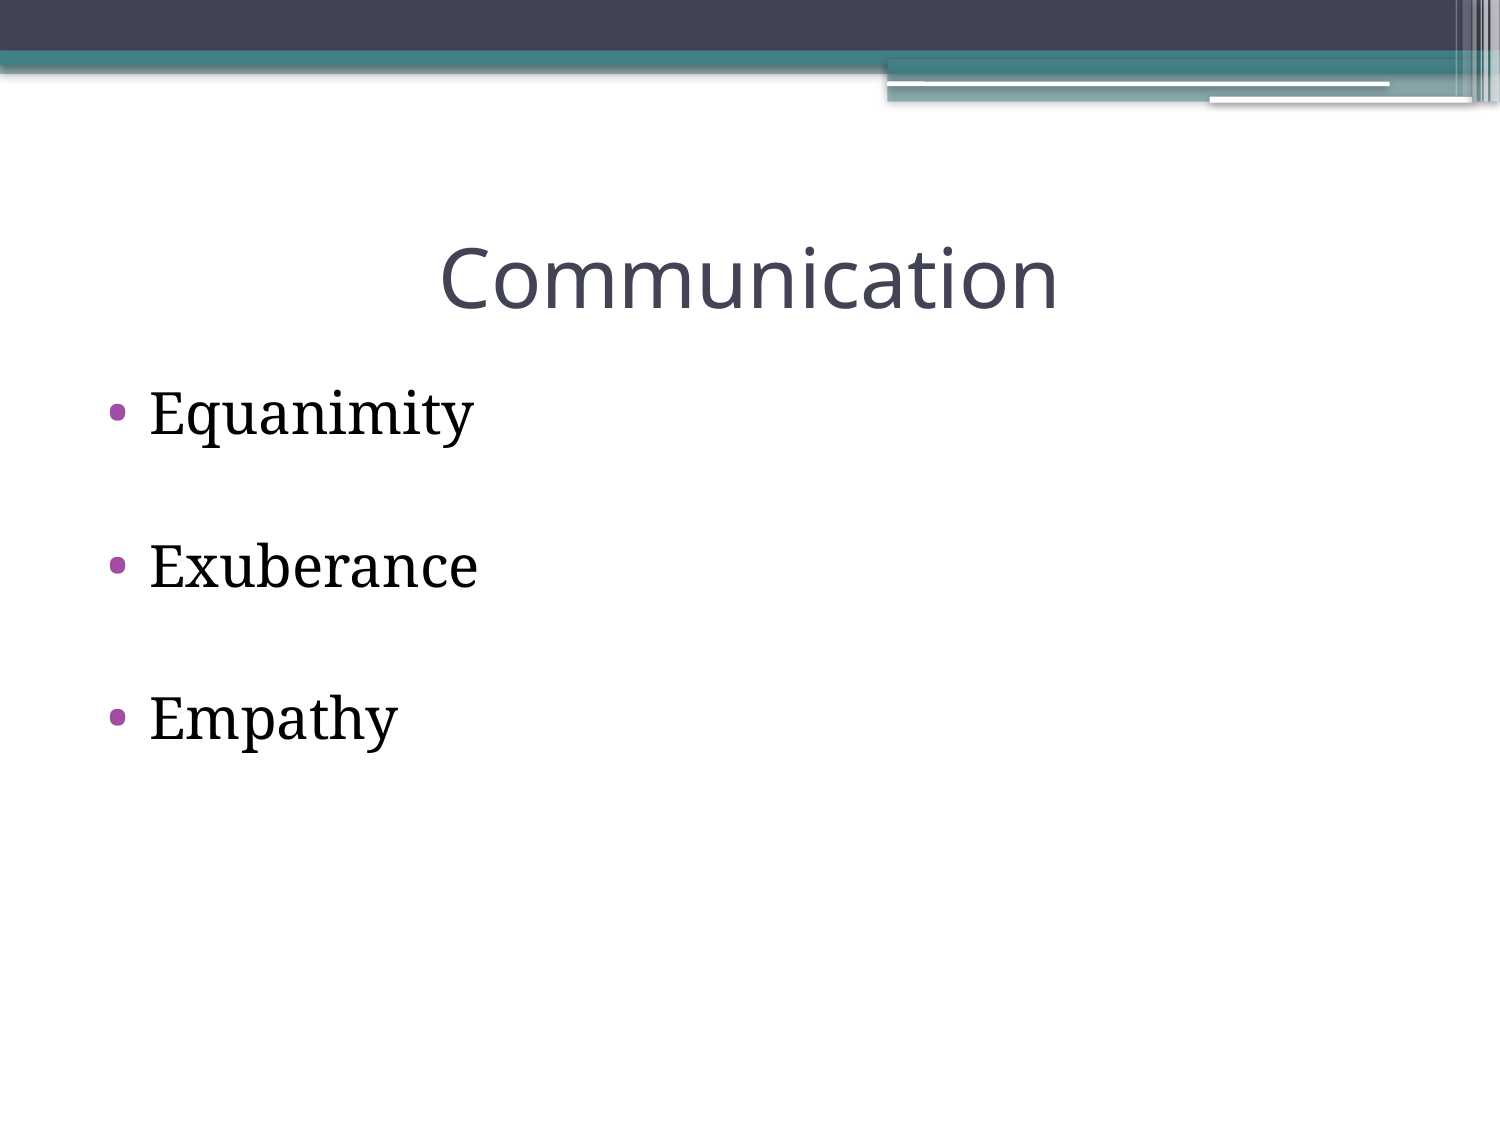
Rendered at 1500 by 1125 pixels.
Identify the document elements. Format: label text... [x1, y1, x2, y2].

title Communication [75, 187, 1425, 363]
list Equanimity Exuberance Empathy [75, 368, 1425, 1079]
